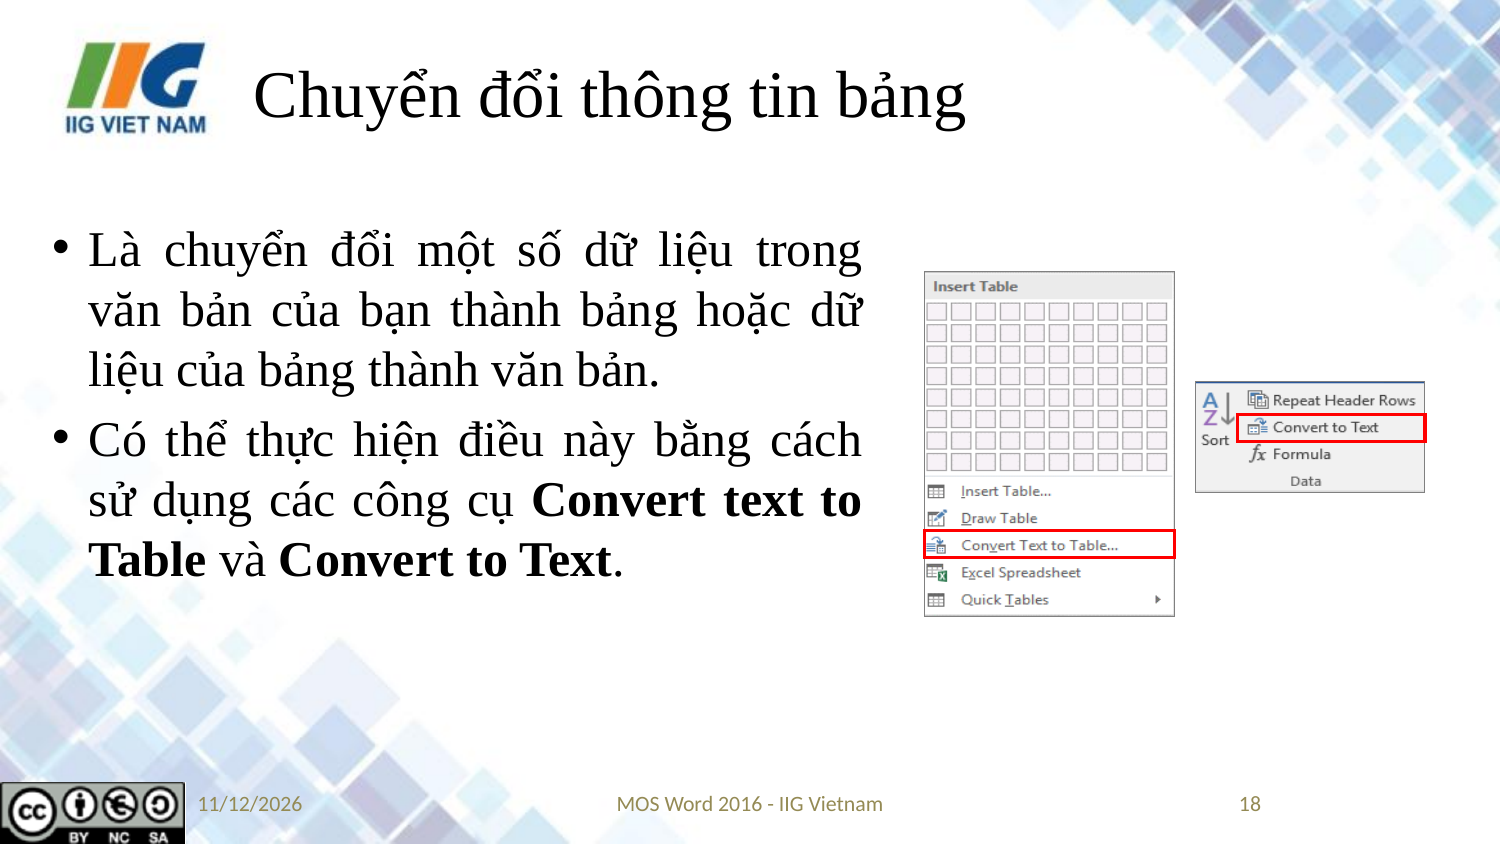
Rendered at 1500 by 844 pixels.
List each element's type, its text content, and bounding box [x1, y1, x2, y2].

slide_number 18 [1074, 782, 1425, 828]
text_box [924, 271, 1426, 617]
picture [0, 0, 1500, 844]
footer MOS Word 2016 - IIG Vietnam [512, 782, 988, 828]
list Là chuyển đổi một số dữ liệu trong văn bản của bạn thành bảng hoặc dữ liệu của bảng thành văn bản. Có thể thực hiện điều này bằng cách sử dụng các công cụ Convert text to Table và Convert to Text. [37, 134, 878, 754]
title Chuyển đổi thông tin bảng [239, 46, 1425, 135]
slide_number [75, 782, 425, 828]
